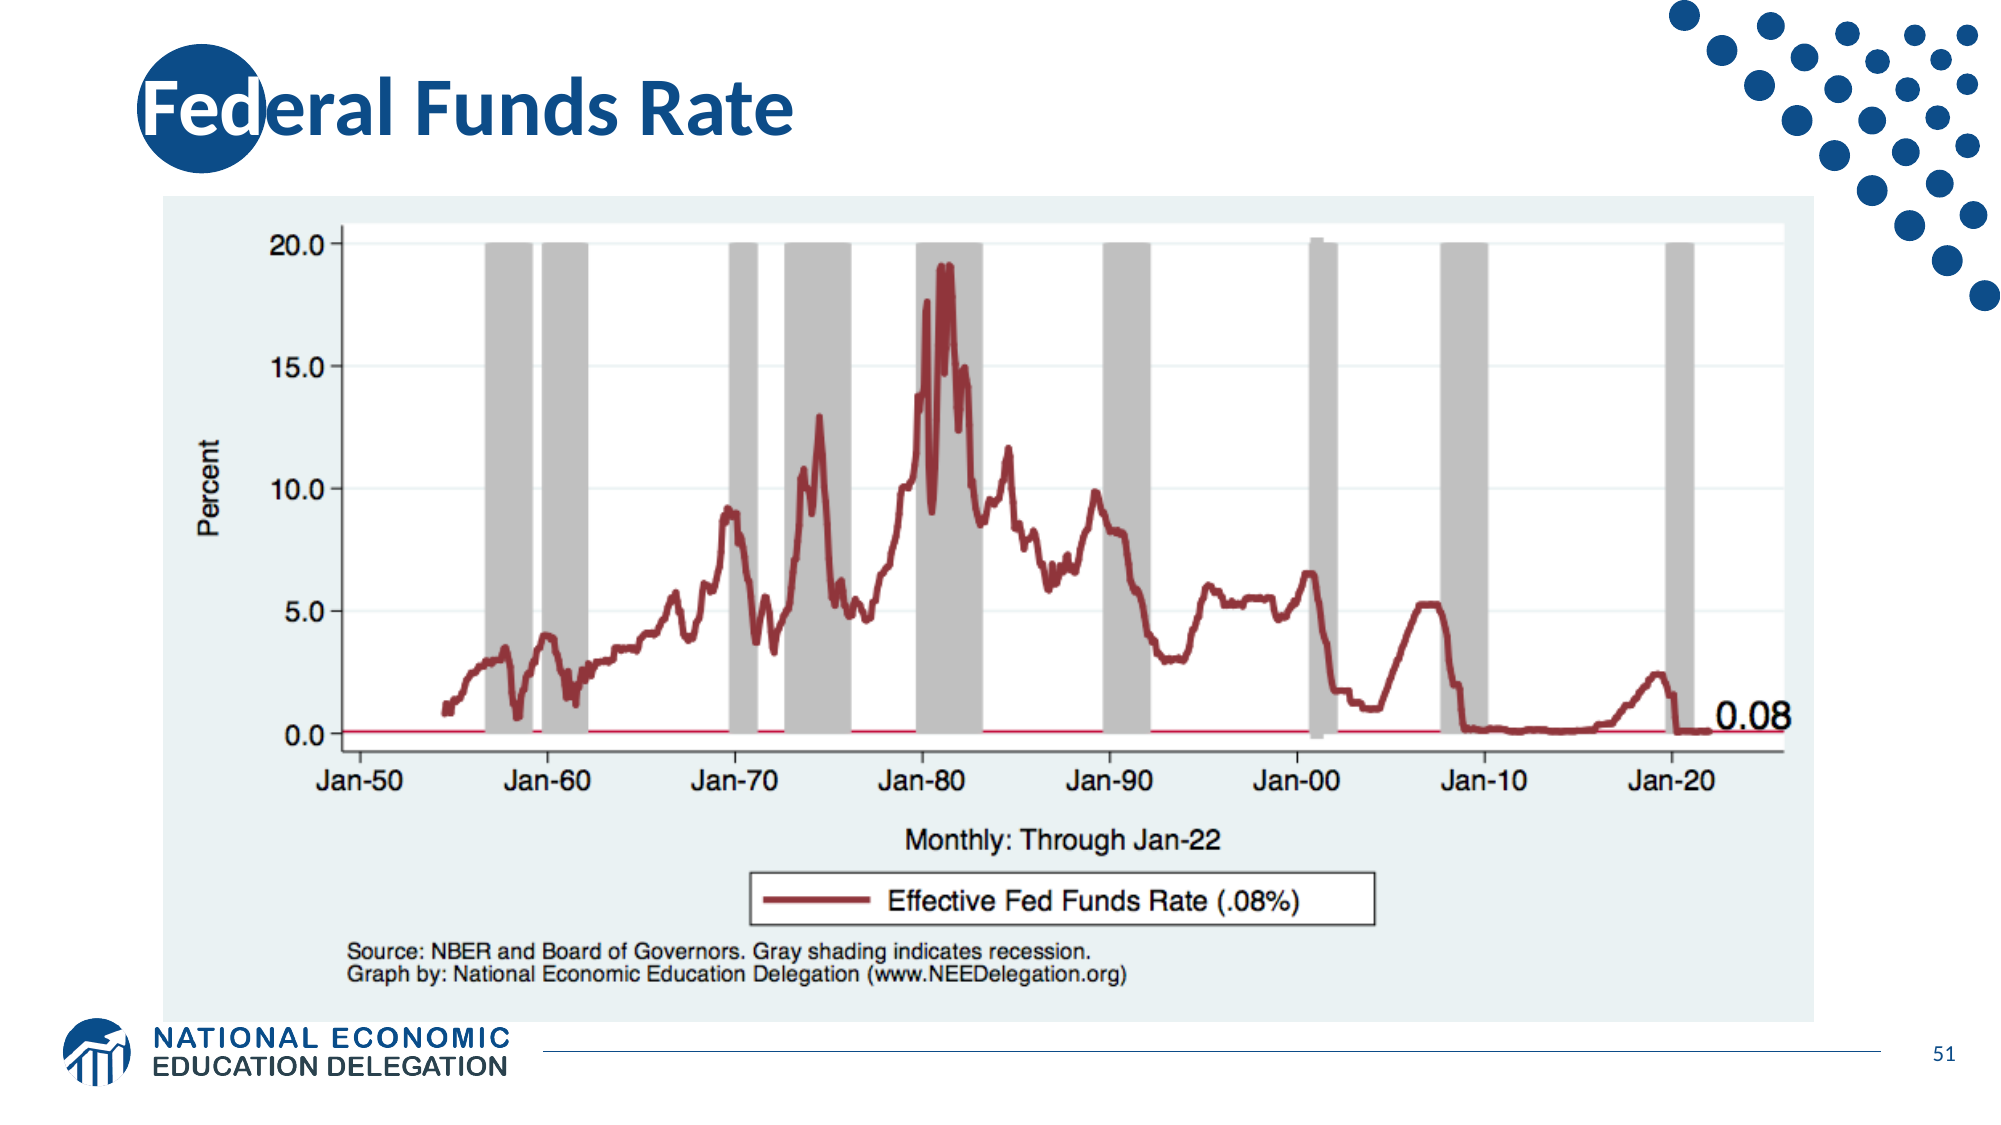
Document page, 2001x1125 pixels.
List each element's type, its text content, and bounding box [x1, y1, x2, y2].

title Federal Funds Rate [126, 0, 1852, 218]
slide_number 51 [1521, 1022, 1972, 1082]
picture [55, 196, 1814, 1091]
